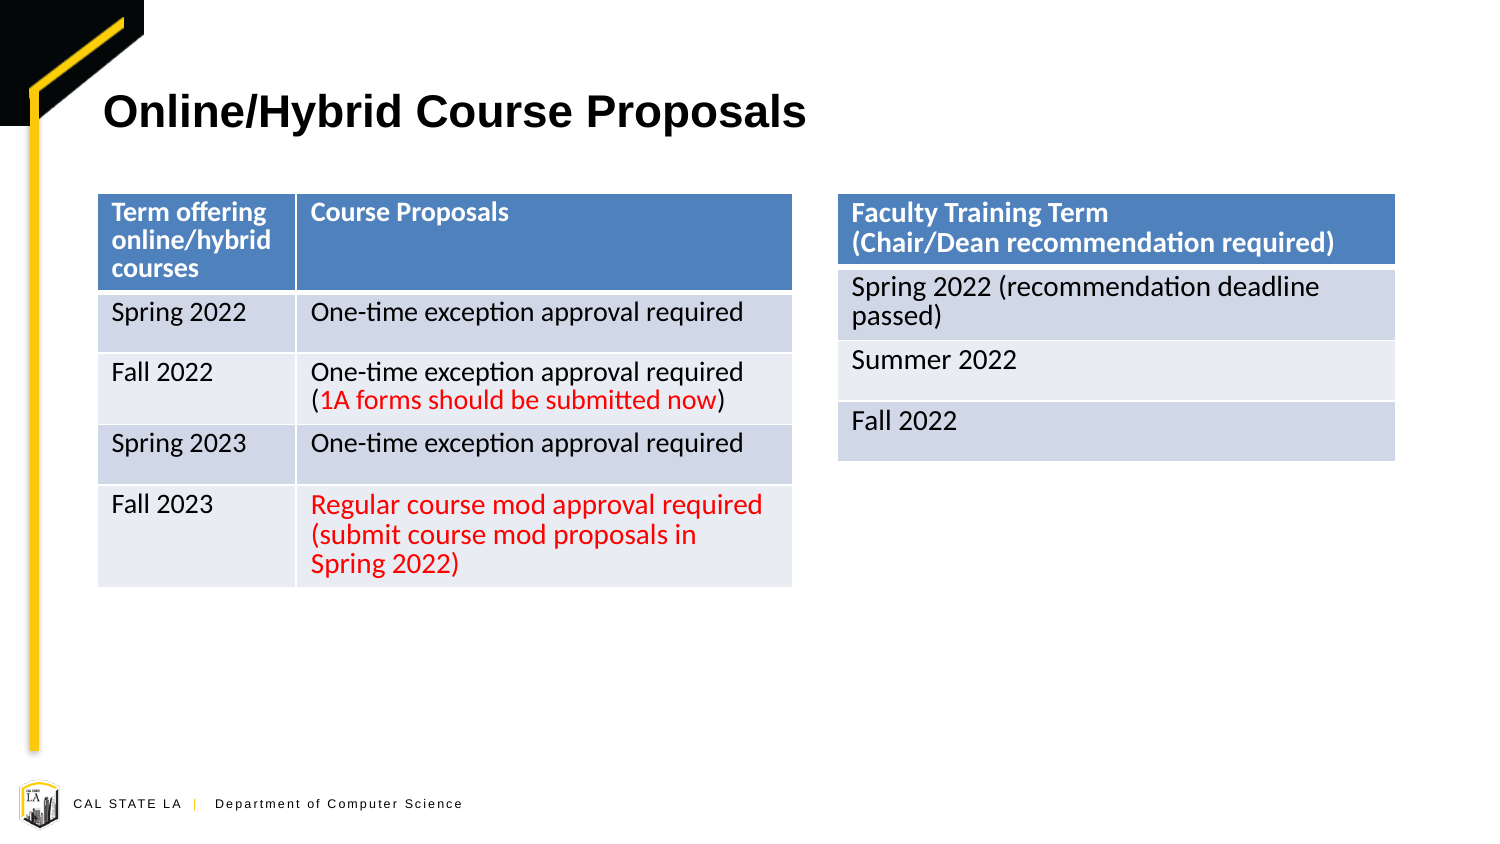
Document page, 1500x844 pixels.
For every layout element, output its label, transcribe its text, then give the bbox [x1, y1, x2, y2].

table_cell Spring 2022 [98, 295, 295, 352]
table_cell Summer 2022 [838, 341, 1395, 400]
table_cell Spring 2023 [98, 425, 295, 484]
table_cell Fall 2023 [98, 486, 295, 587]
table_header Faculty Training Term (Chair/Dean recommendation required) [838, 194, 1395, 264]
title Online/Hybrid Course Proposals [87, 38, 1424, 180]
table_cell Fall 2022 [838, 402, 1395, 461]
table_cell Regular course mod approval required (submit course mod proposals in Spring 2022) [297, 486, 792, 587]
table_header Course Proposals [297, 194, 792, 290]
picture [0, 0, 144, 126]
table_cell Fall 2022 [98, 354, 295, 424]
table_cell Spring 2022 (recommendation deadline passed) [838, 270, 1395, 340]
table_cell One-time exception approval required (1A forms should be submitted now) [297, 354, 792, 424]
table_cell One-time exception approval required [297, 295, 792, 352]
picture [13, 774, 66, 831]
table_header Term offering online/hybrid courses [98, 194, 295, 290]
table_cell One-time exception approval required [297, 425, 792, 484]
